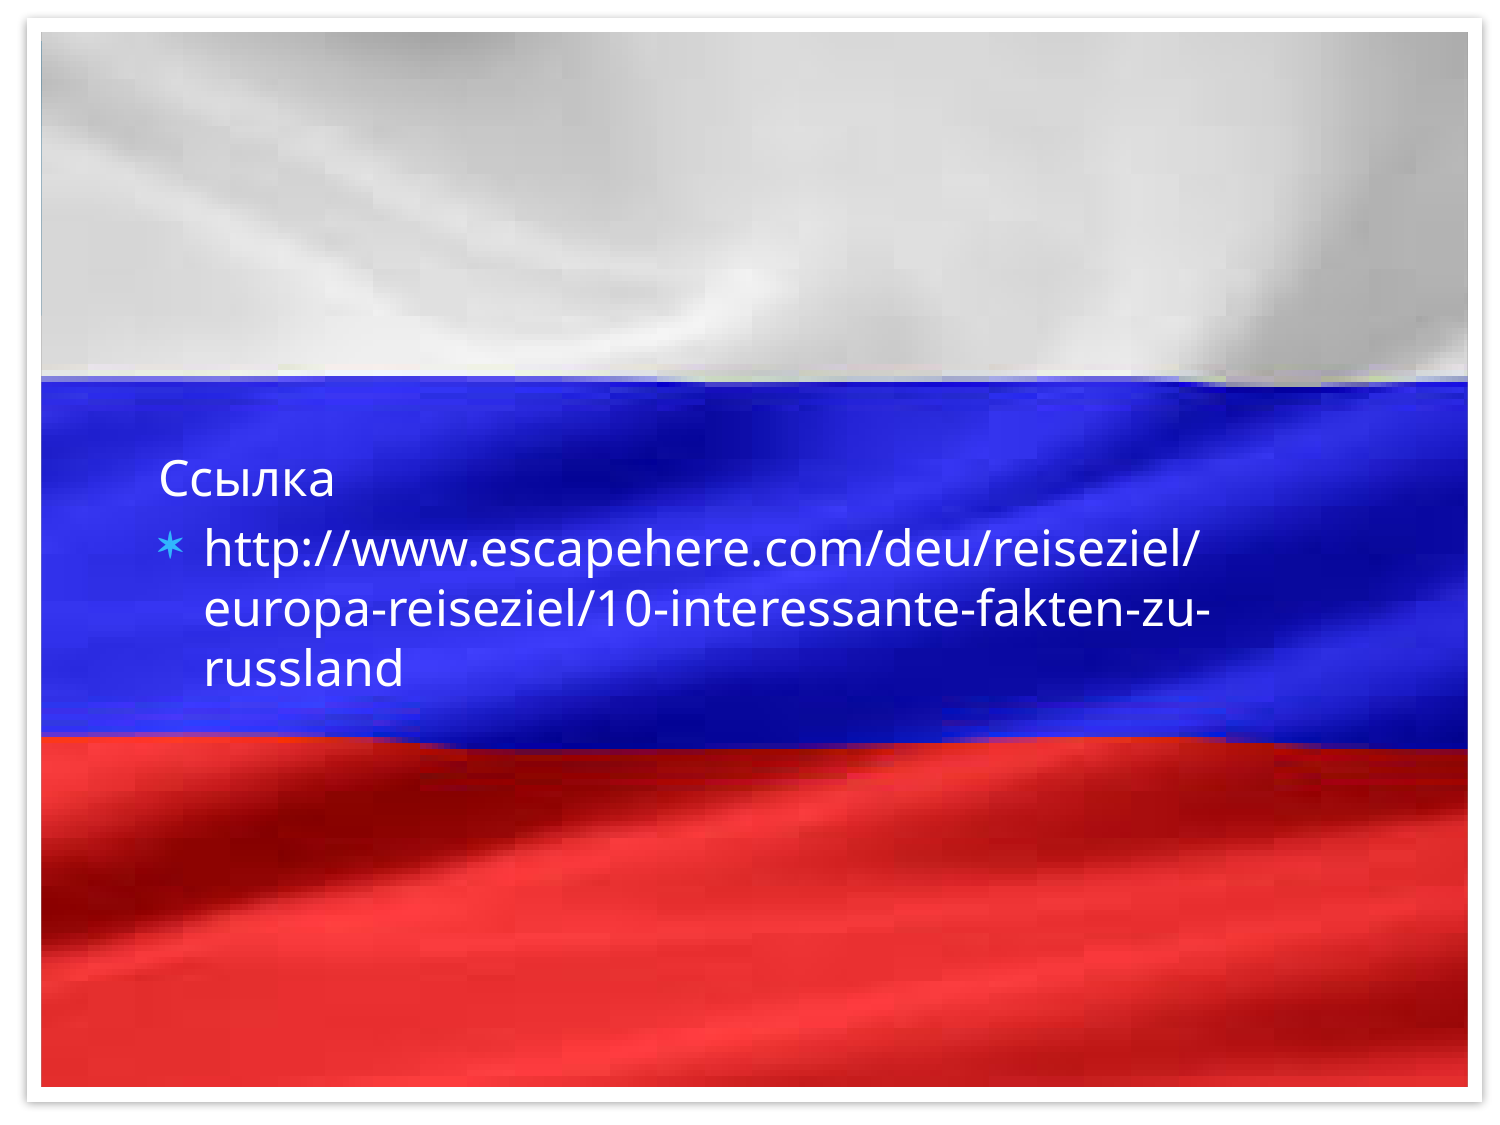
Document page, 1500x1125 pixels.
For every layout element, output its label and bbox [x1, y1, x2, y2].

picture [40, 31, 1468, 1088]
